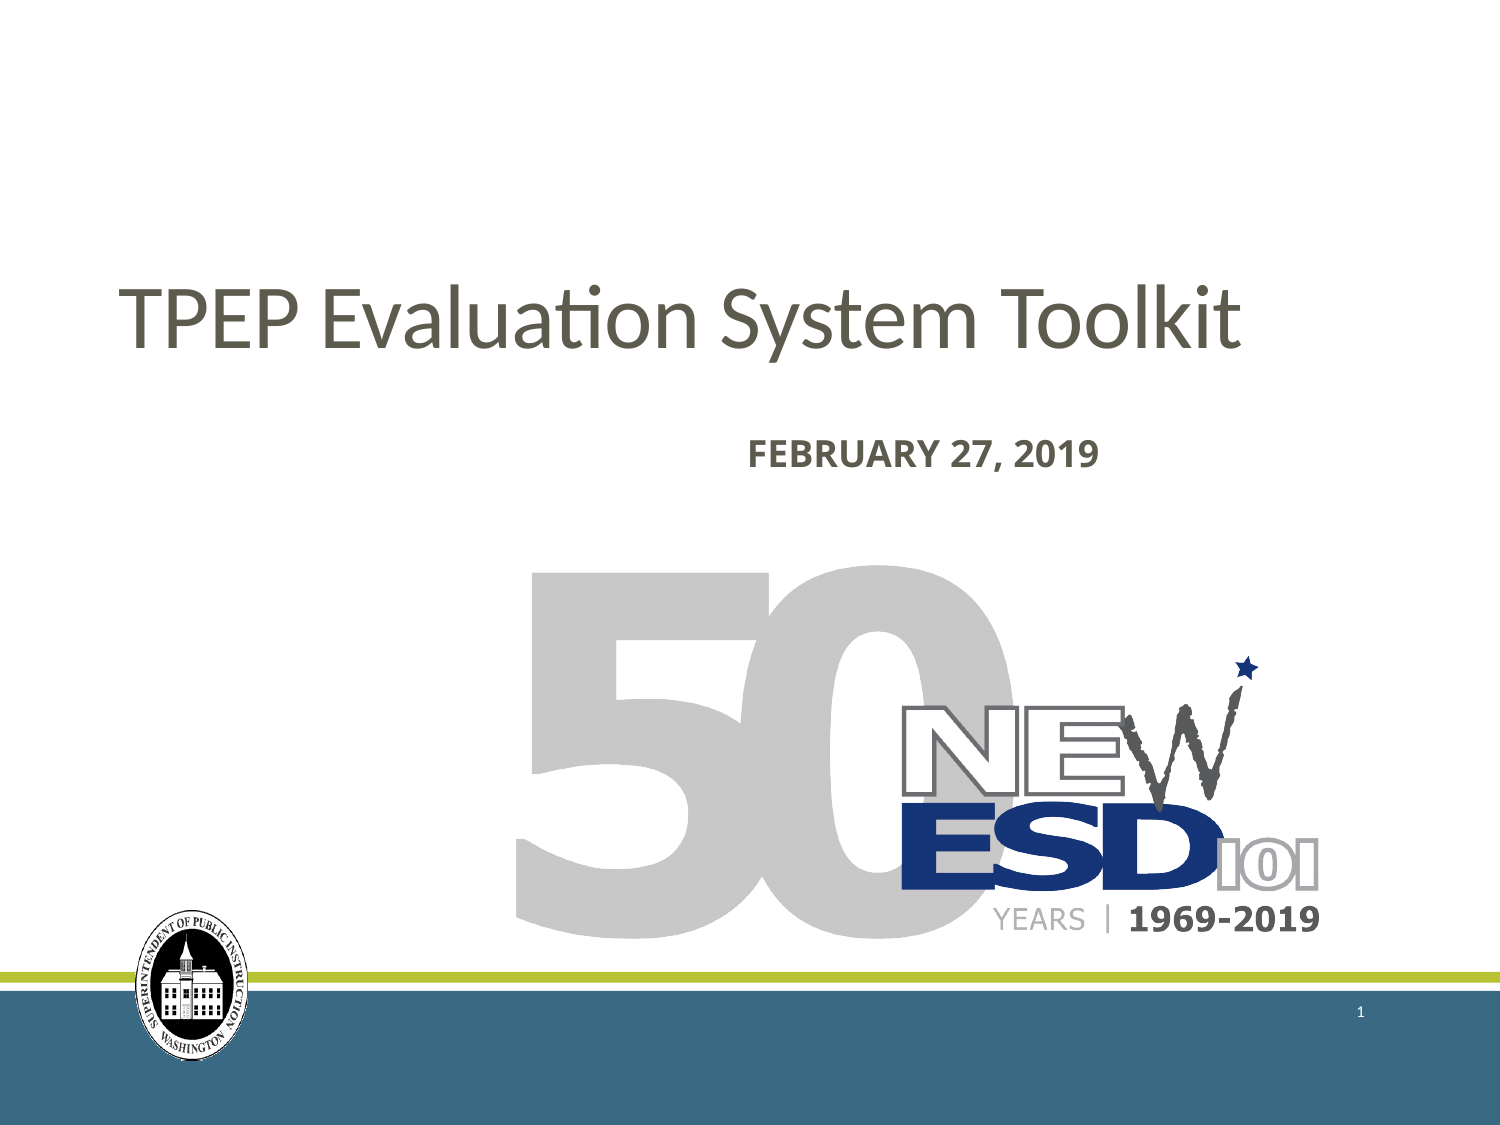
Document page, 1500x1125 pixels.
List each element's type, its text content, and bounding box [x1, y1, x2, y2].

slide_number 1 [1218, 980, 1380, 1041]
picture [135, 910, 248, 1061]
text_box FEBRUARY 27, 2019 [732, 422, 1328, 483]
title TPEP Evaluation System Toolkit [61, 124, 1299, 375]
picture [515, 565, 1319, 939]
